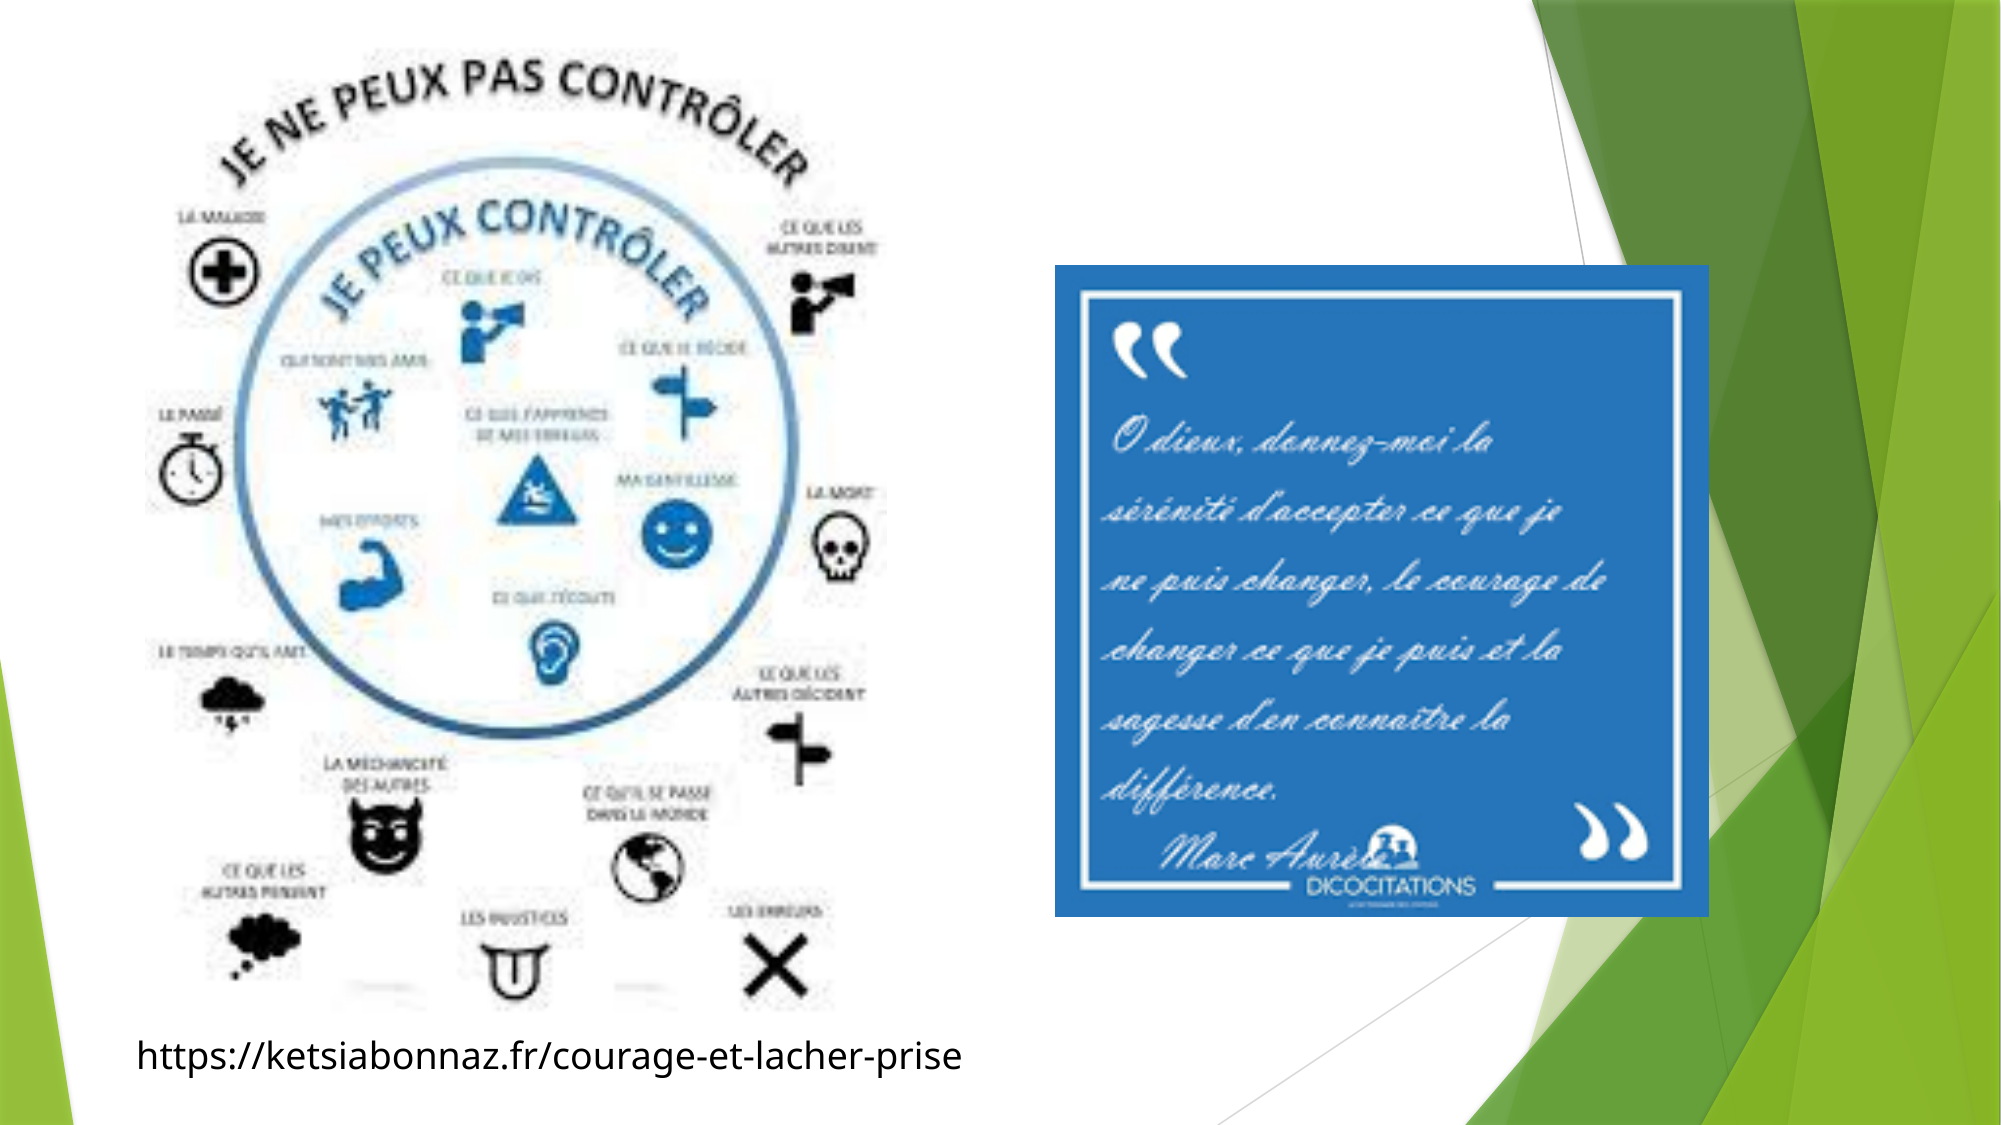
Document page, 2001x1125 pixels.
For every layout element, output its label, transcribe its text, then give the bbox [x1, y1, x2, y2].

picture [1054, 264, 1710, 917]
picture [144, 19, 887, 1056]
text_box https://ketsiabonnaz.fr/courage-et-lacher-prise [121, 1024, 979, 1084]
